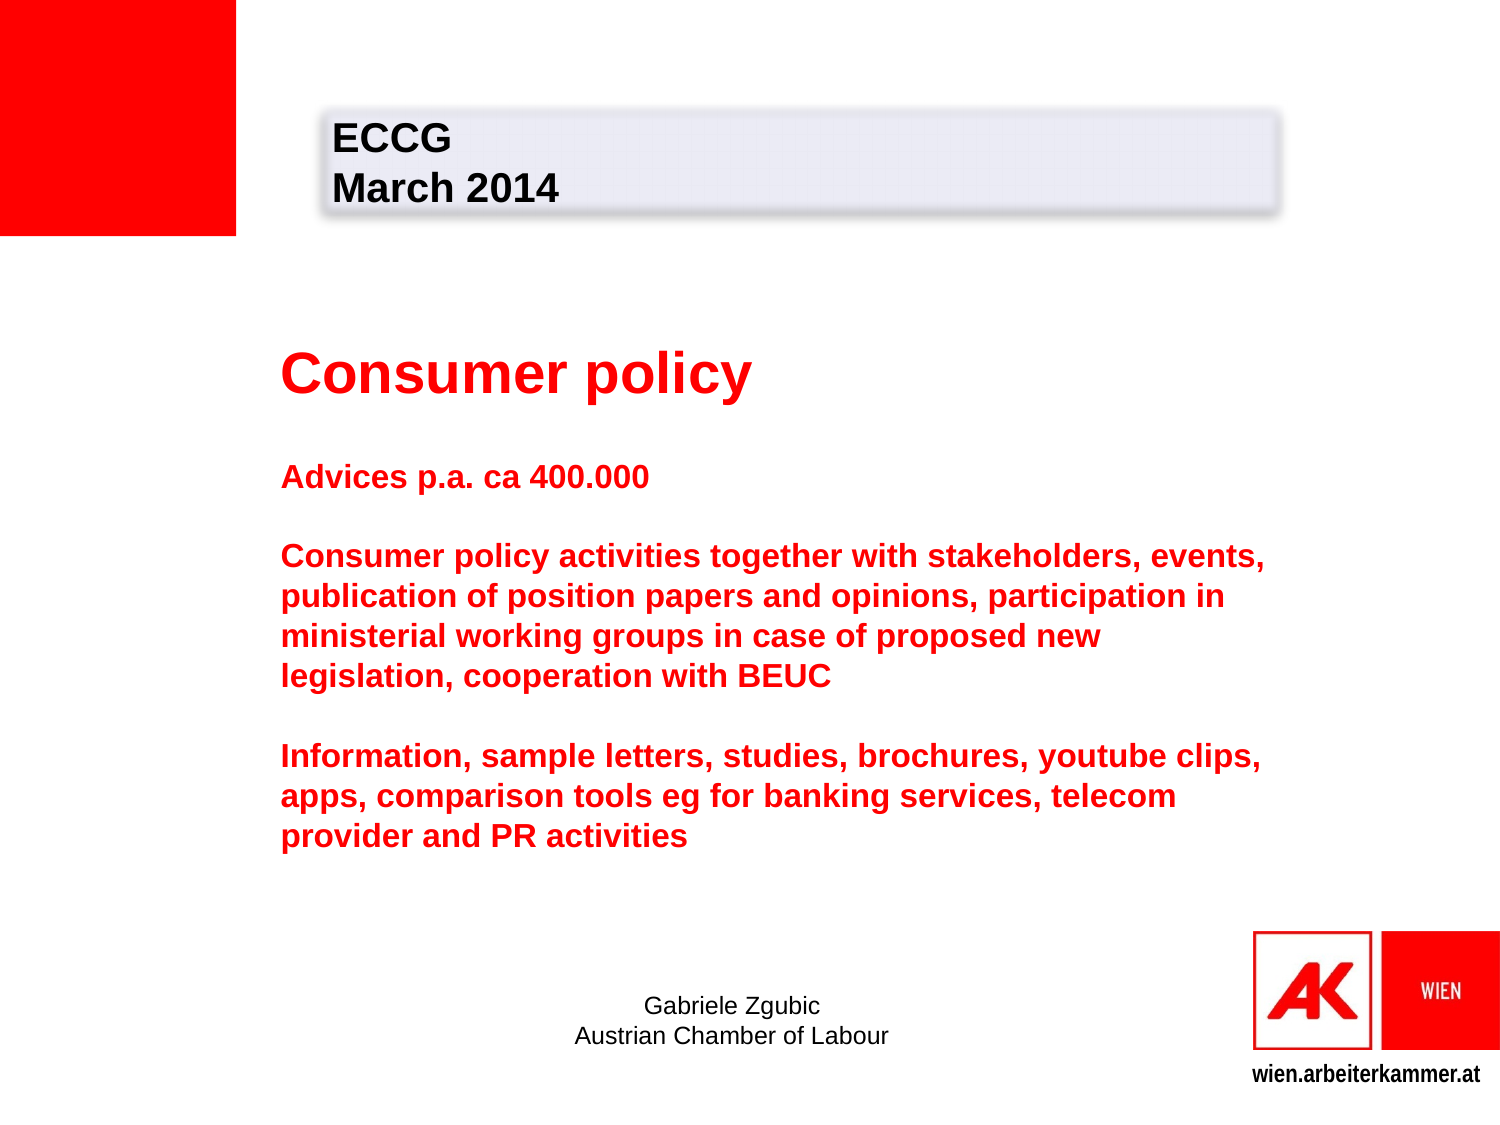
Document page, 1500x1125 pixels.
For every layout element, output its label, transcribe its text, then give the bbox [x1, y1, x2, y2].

title Consumer policy Advices p.a. ca 400.000 Consumer policy activities together with stakeholders, events, publication of position papers and opinions, participation in ministerial working groups in case of proposed new legislation, cooperation with BEUC Information, sample letters, studies, brochures, youtube clips, apps, comparison tools eg for banking services, telecom provider and PR activities [265, 290, 1298, 728]
text_box Gabriele Zgubic Austrian Chamber of Labour [336, 982, 1128, 1057]
text_box ECCG March 2014 [332, 118, 1272, 204]
picture [1253, 931, 1500, 1050]
